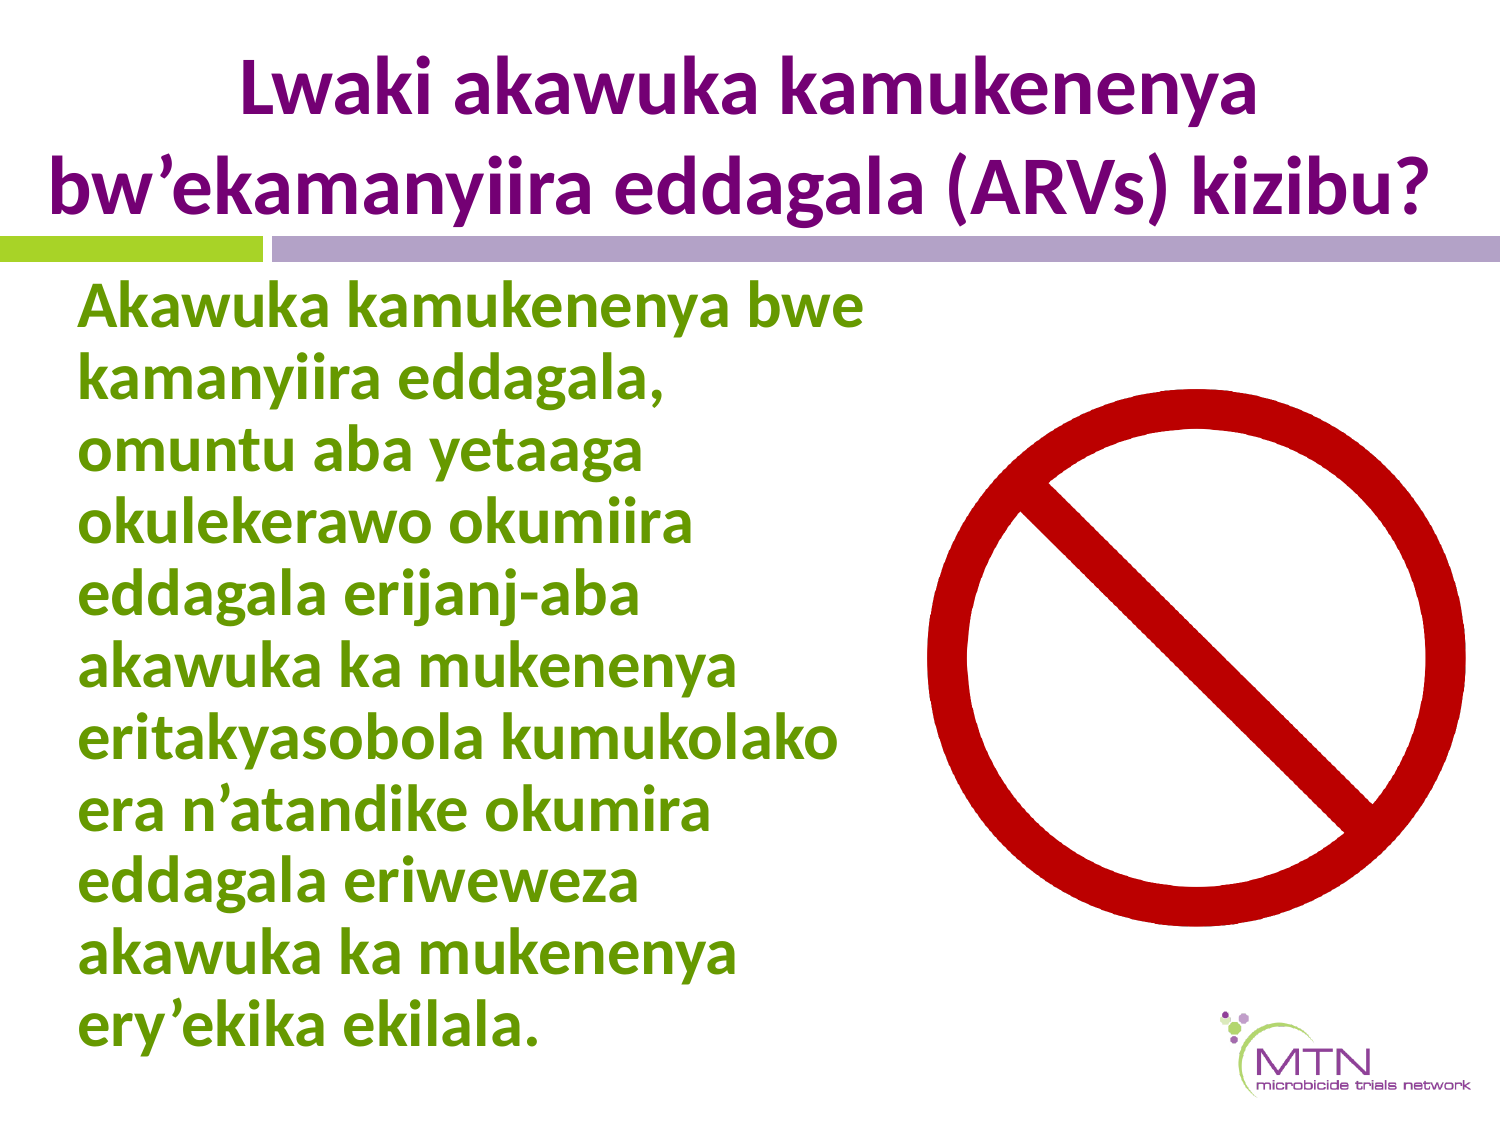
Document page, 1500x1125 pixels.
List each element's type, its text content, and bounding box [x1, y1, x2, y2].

picture [926, 387, 1468, 929]
picture [1220, 1011, 1472, 1099]
picture [0, 236, 1500, 262]
list Akawuka kamukenenya bwe kamanyiira eddagala, omuntu aba yetaaga okulekerawo okumiira eddagala erijanj-aba akawuka ka mukenenya eritakyasobola kumukolako era n’atandike okumira eddagala eriweweza akawuka ka mukenenya ery’ekika ekilala. [62, 262, 900, 1098]
title Lwaki akawuka kamukenenya bw’ekamanyiira eddagala (ARVs) kizibu? [0, 37, 1500, 225]
